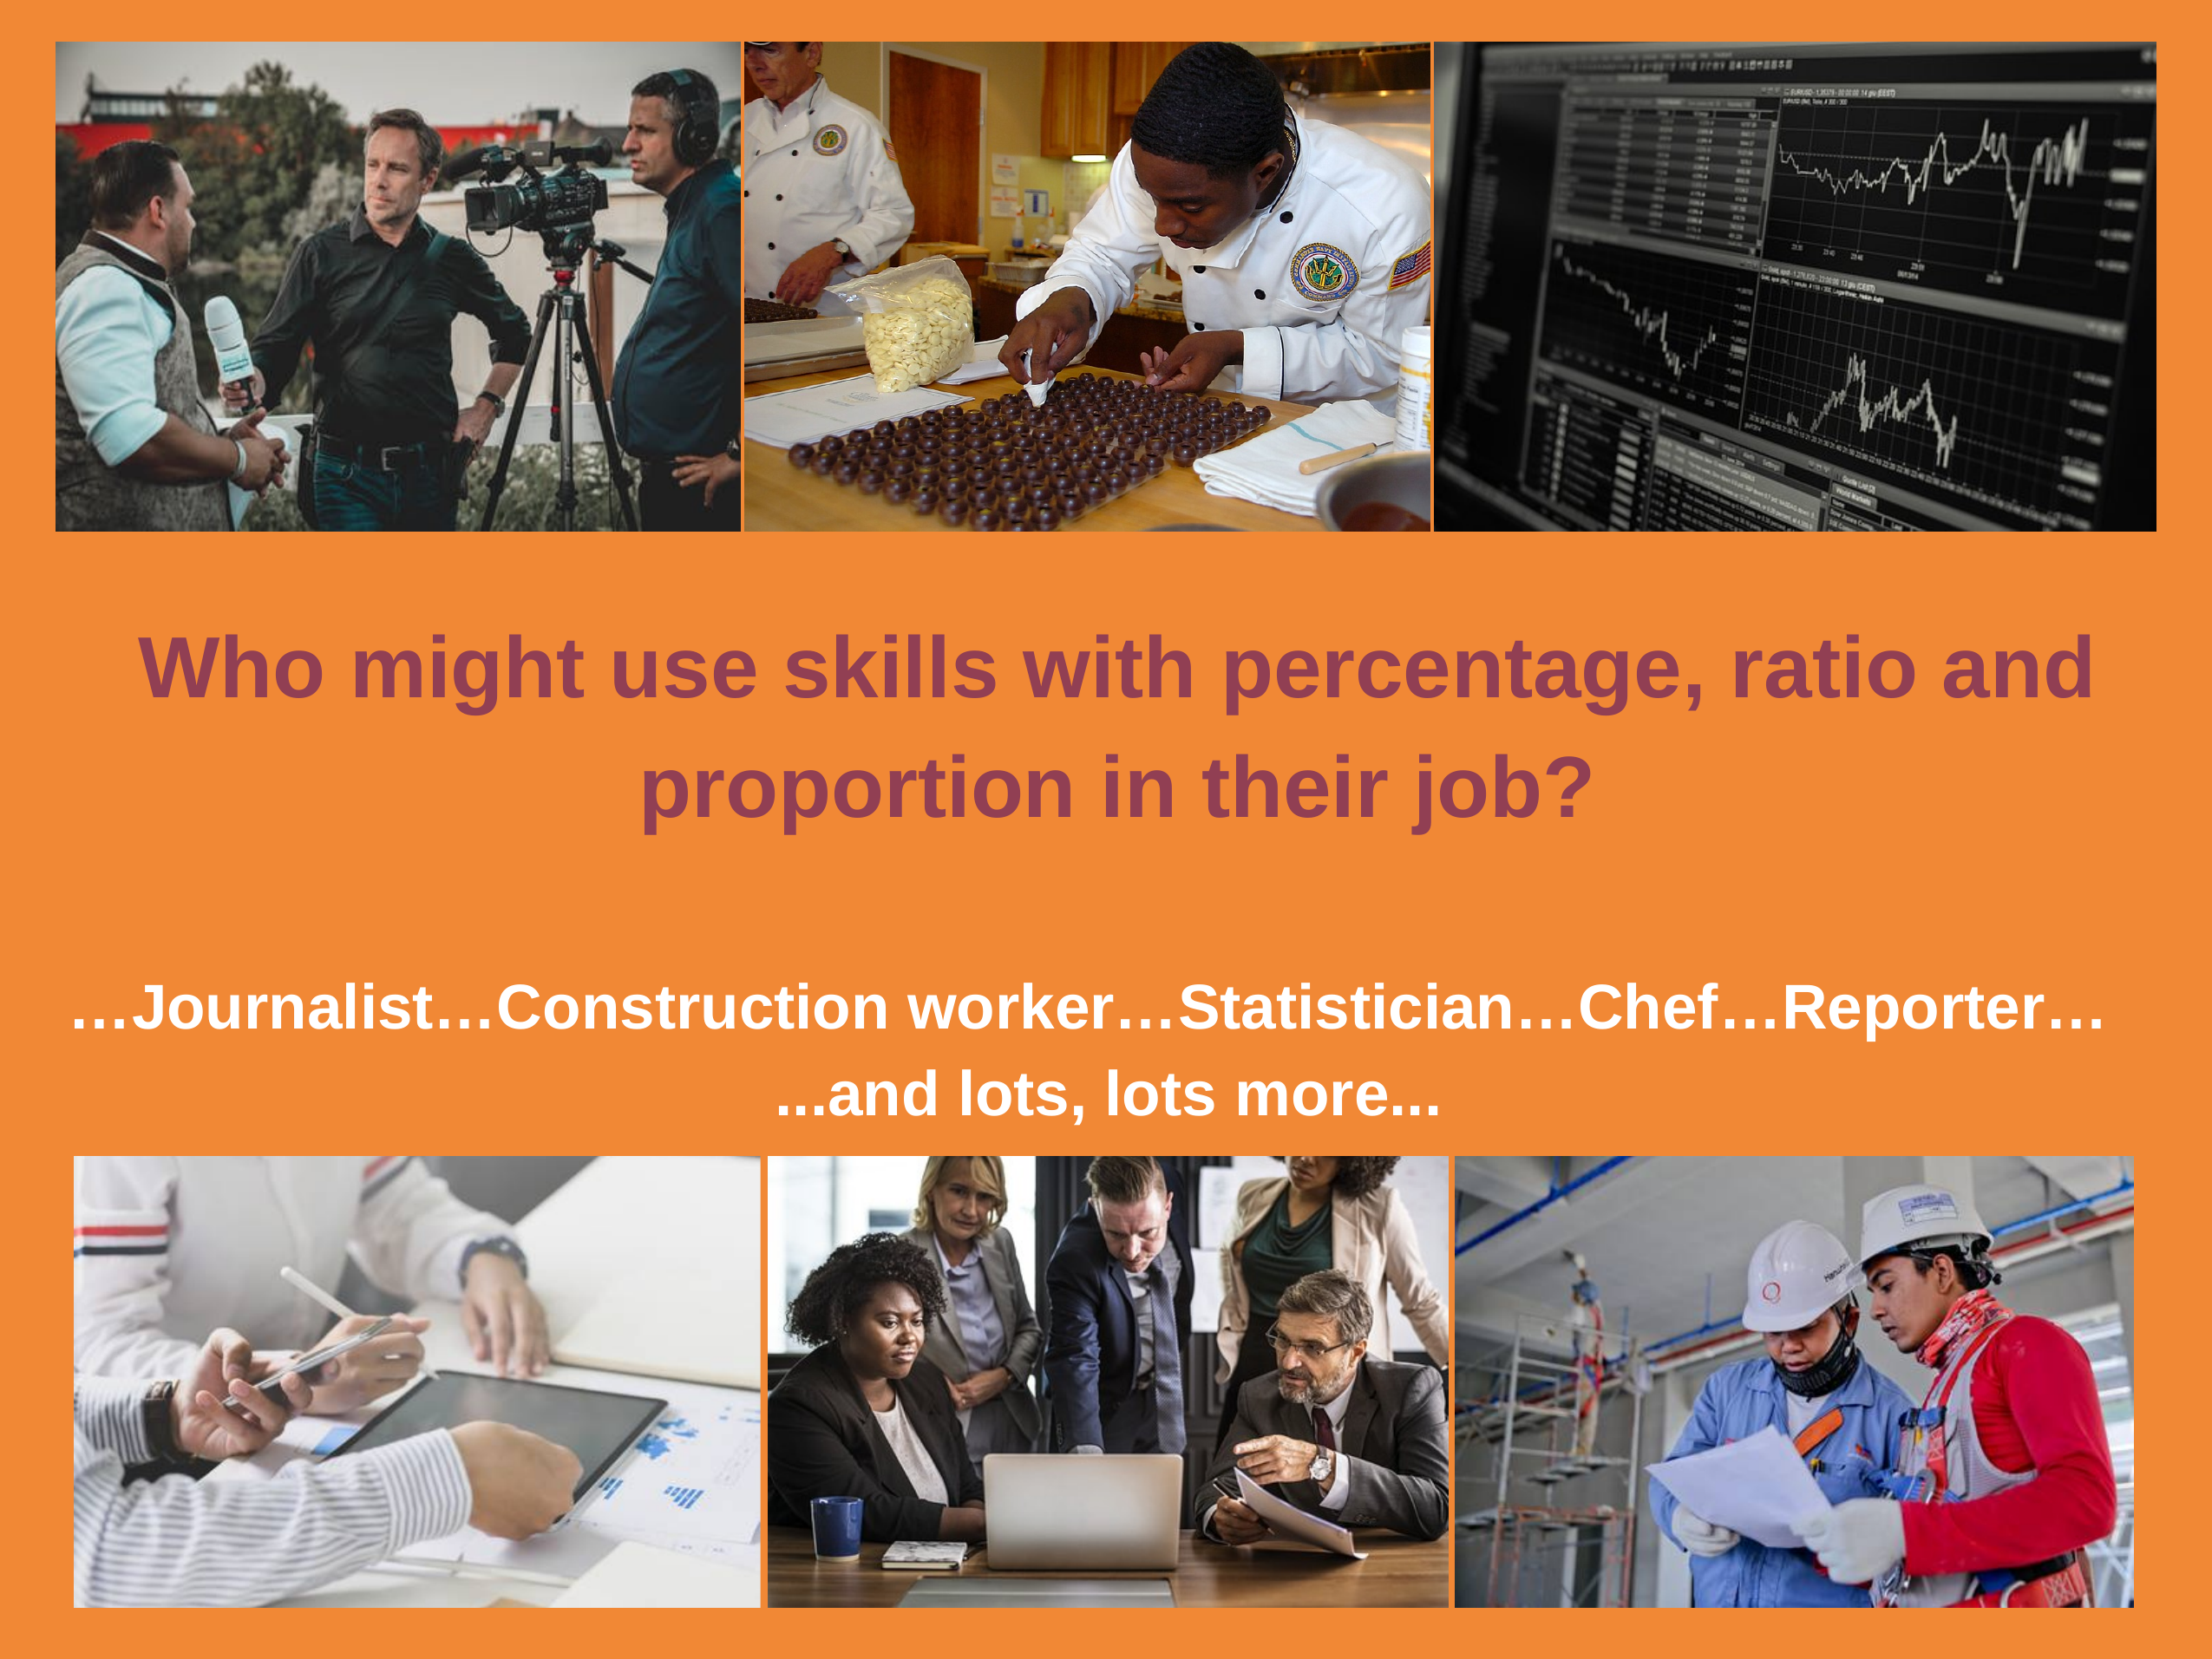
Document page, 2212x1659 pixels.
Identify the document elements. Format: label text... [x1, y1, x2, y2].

picture [73, 1156, 761, 1608]
picture [1434, 42, 2157, 532]
picture [767, 1156, 1449, 1608]
text_box Who might use skills with percentage, ratio and proportion in their job? …Journalist…Construction worker…Statistician…Chef…Reporter… ...and lots, lots more... [56, 588, 2181, 1053]
picture [1455, 1156, 2134, 1608]
picture [744, 42, 1430, 532]
picture [55, 42, 741, 532]
